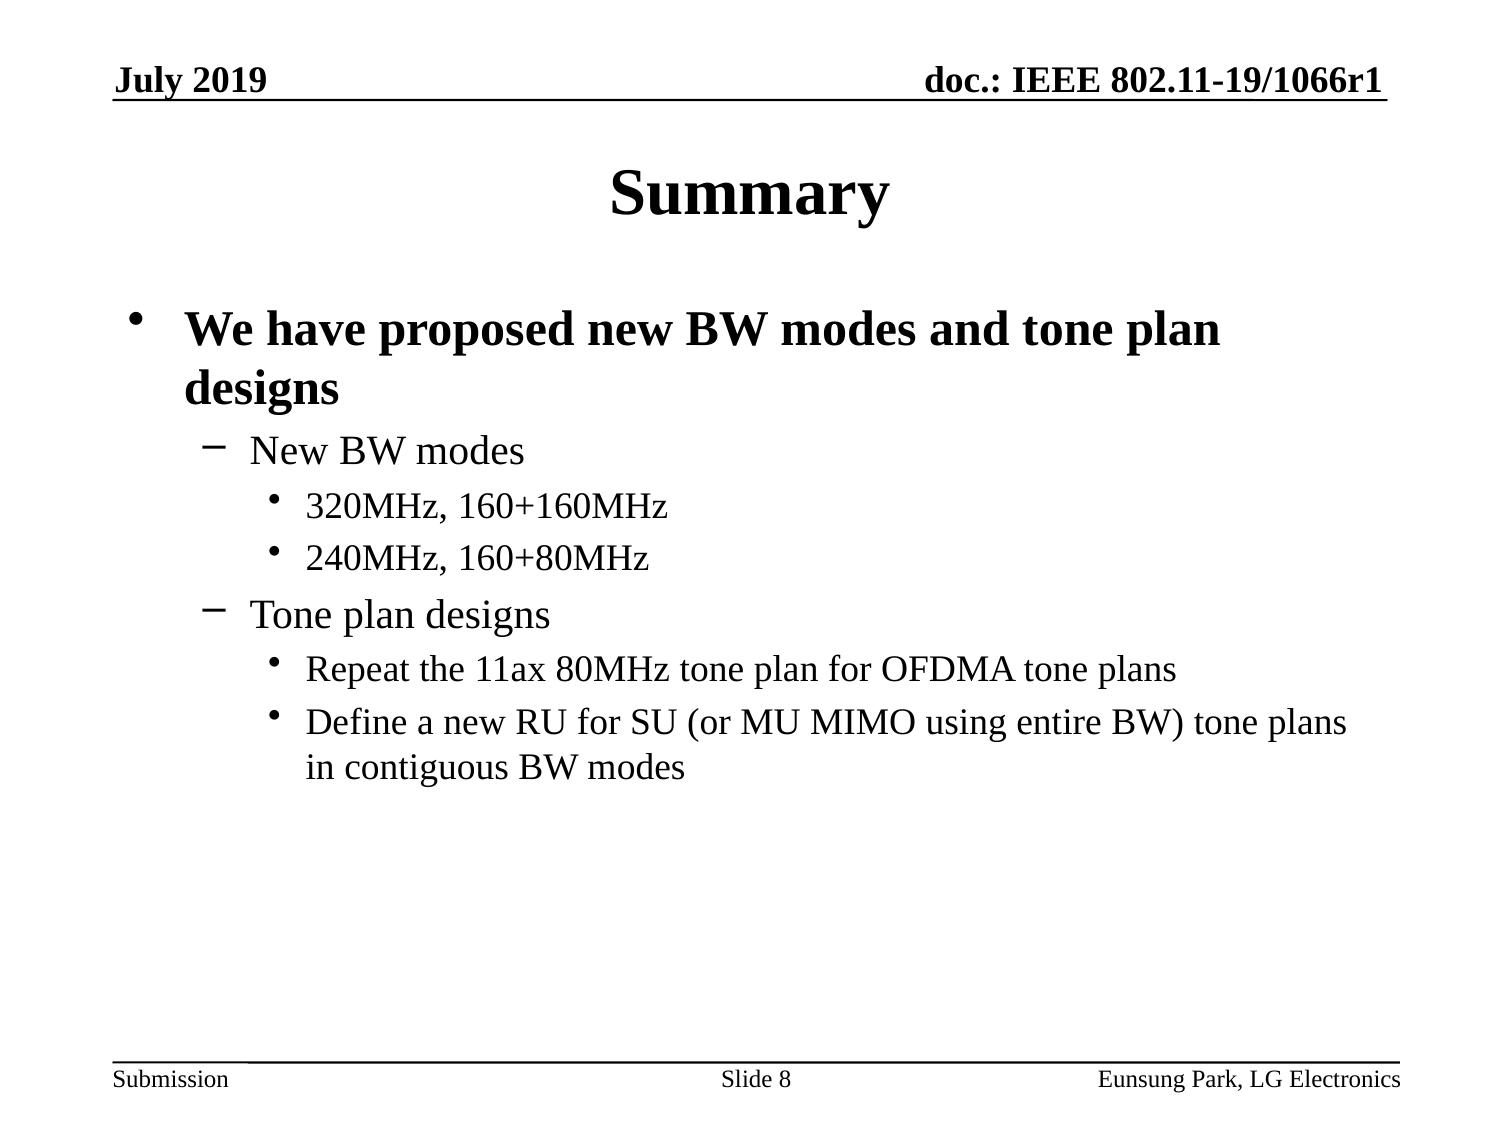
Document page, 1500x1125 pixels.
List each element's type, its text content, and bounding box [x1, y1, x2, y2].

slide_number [114, 54, 270, 101]
footer Eunsung Park, LG Electronics [1038, 1061, 1402, 1093]
slide_number Slide 8 [712, 1061, 800, 1093]
list We have proposed new BW modes and tone plan designs New BW modes 320MHz, 160+160MHz 240MHz, 160+80MHz Tone plan designs Repeat the 11ax 80MHz tone plan for OFDMA tone plans Define a new RU for SU (or MU MIMO using entire BW) tone plans in contiguous BW modes [112, 287, 1388, 1000]
title Summary [112, 112, 1388, 263]
